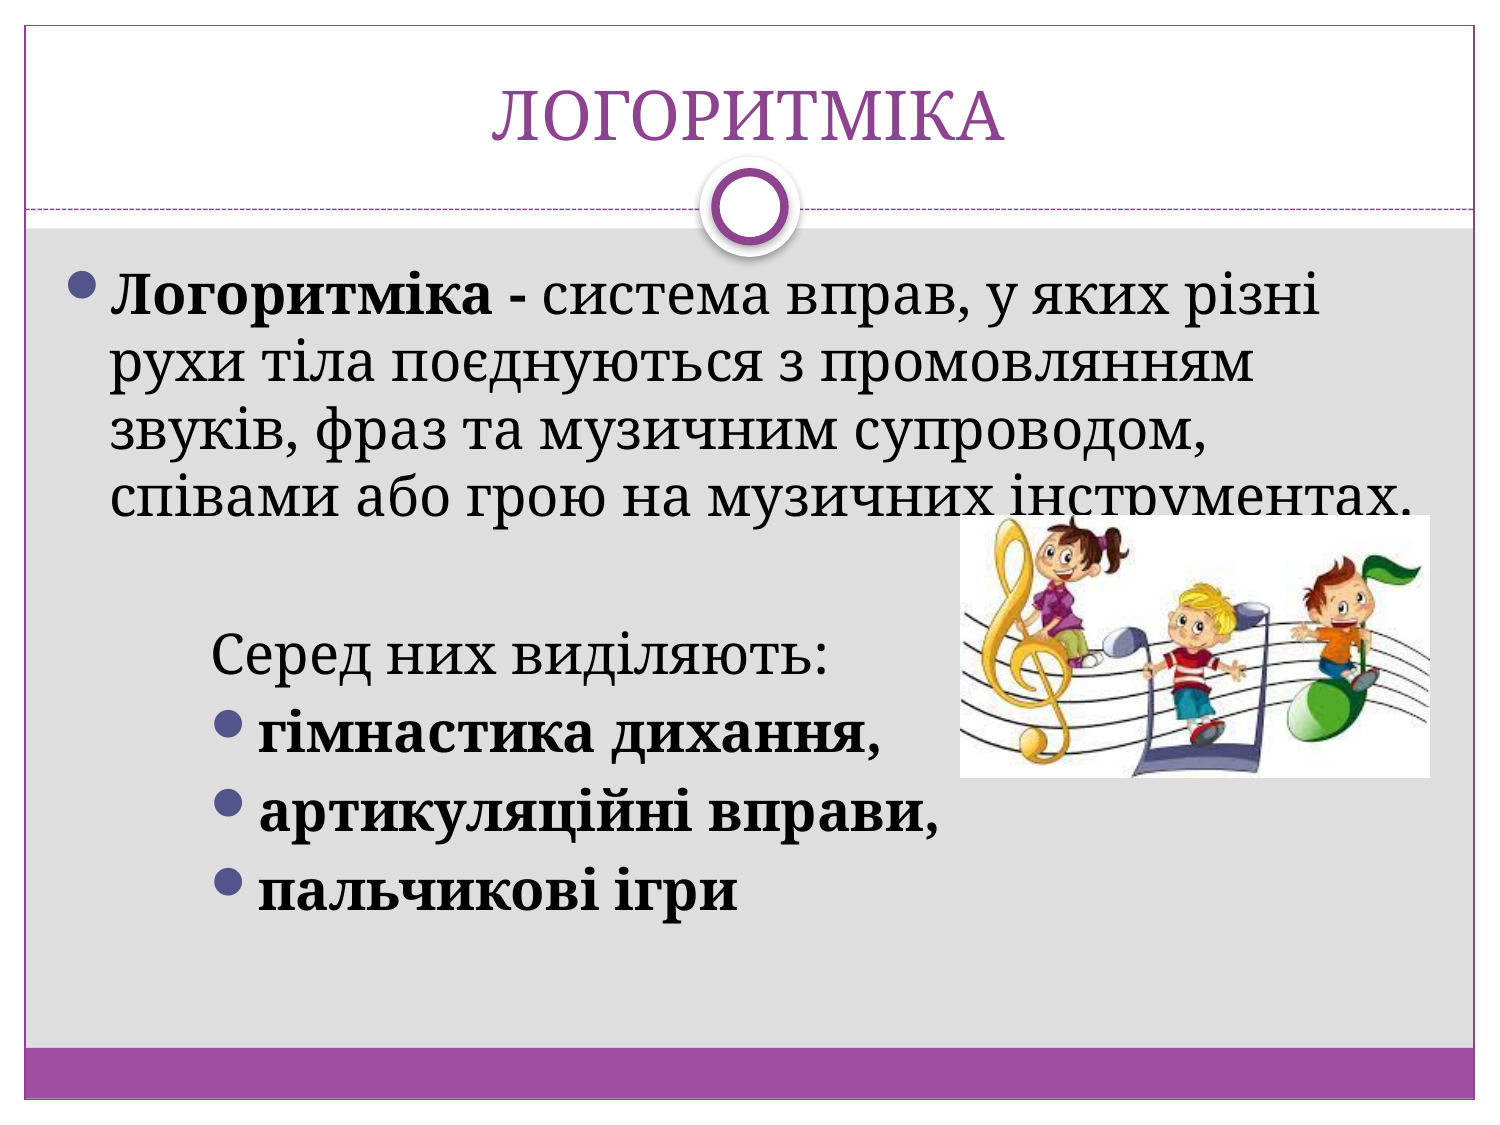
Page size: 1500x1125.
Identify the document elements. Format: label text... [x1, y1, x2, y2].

title ЛОГОРИТМІКА [49, 37, 1450, 162]
list Логоритміка - система вправ, у яких різні рухи тіла поєднуються з промовлянням звуків, фраз та музичним супроводом, співами або грою на музичних інструментах. Серед них виділяють: гімнастика дихання, артикуляційні вправи, пальчикові ігри [49, 250, 1445, 1001]
picture [960, 515, 1430, 779]
